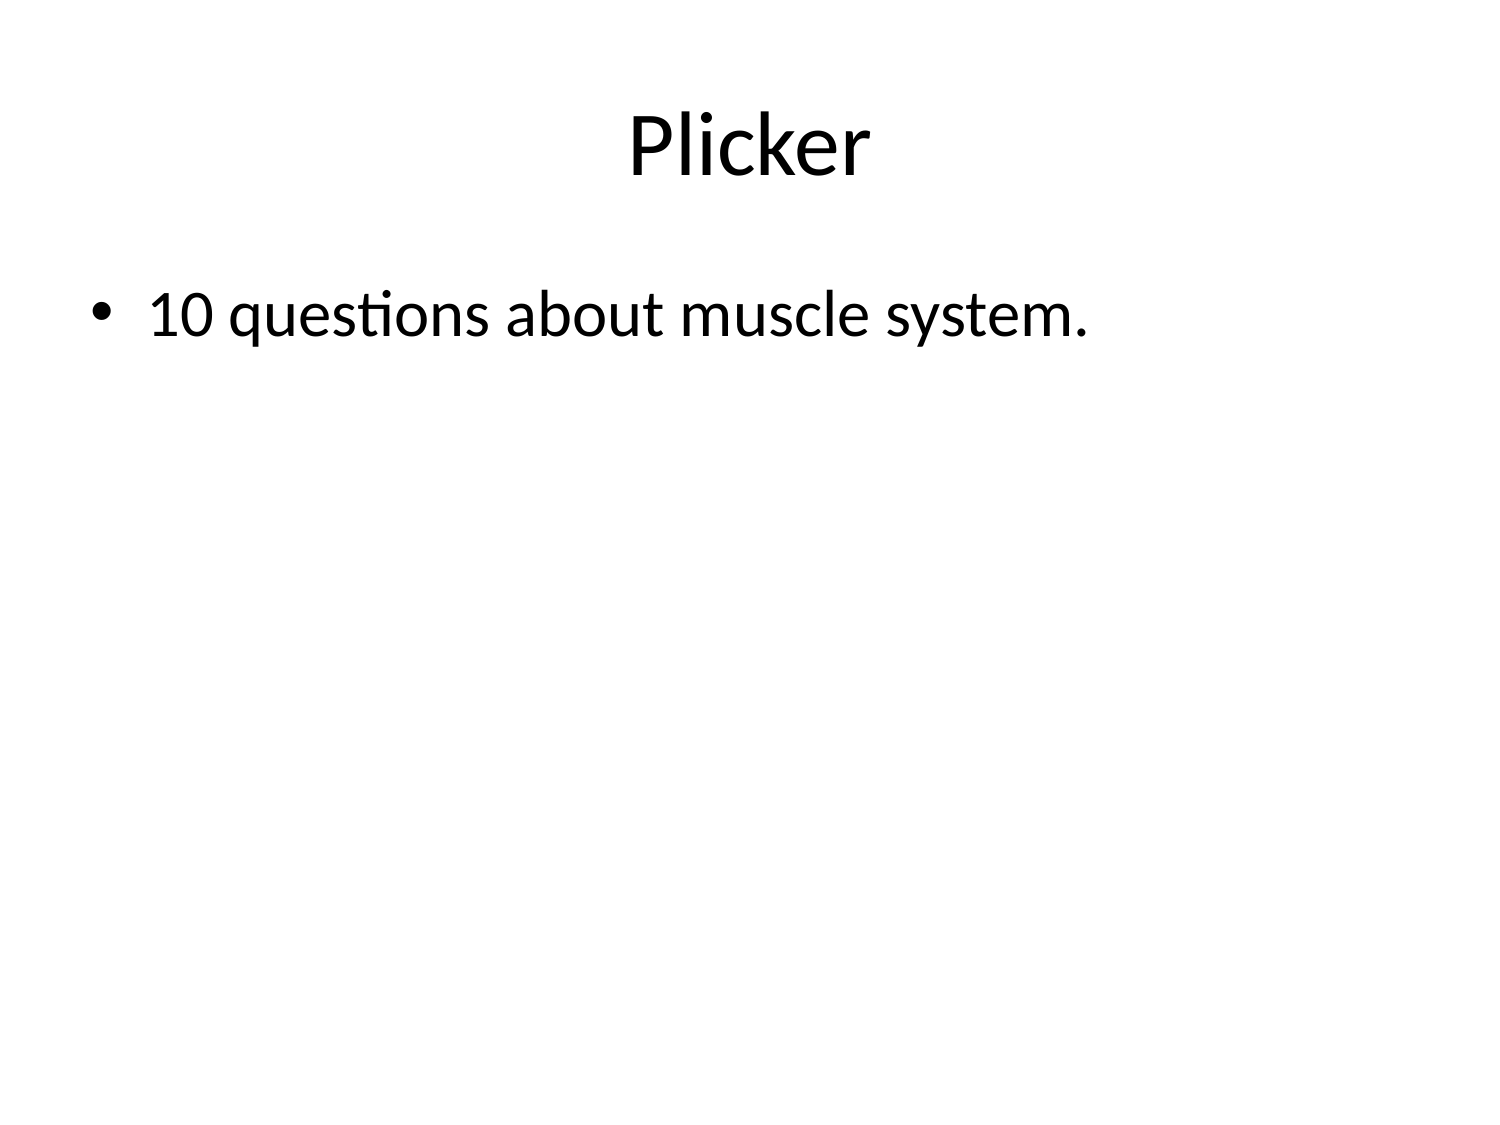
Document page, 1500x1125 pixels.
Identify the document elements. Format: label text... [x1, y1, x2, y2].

list 10 questions about muscle system. [75, 262, 1425, 1005]
title Plicker [75, 45, 1425, 233]
